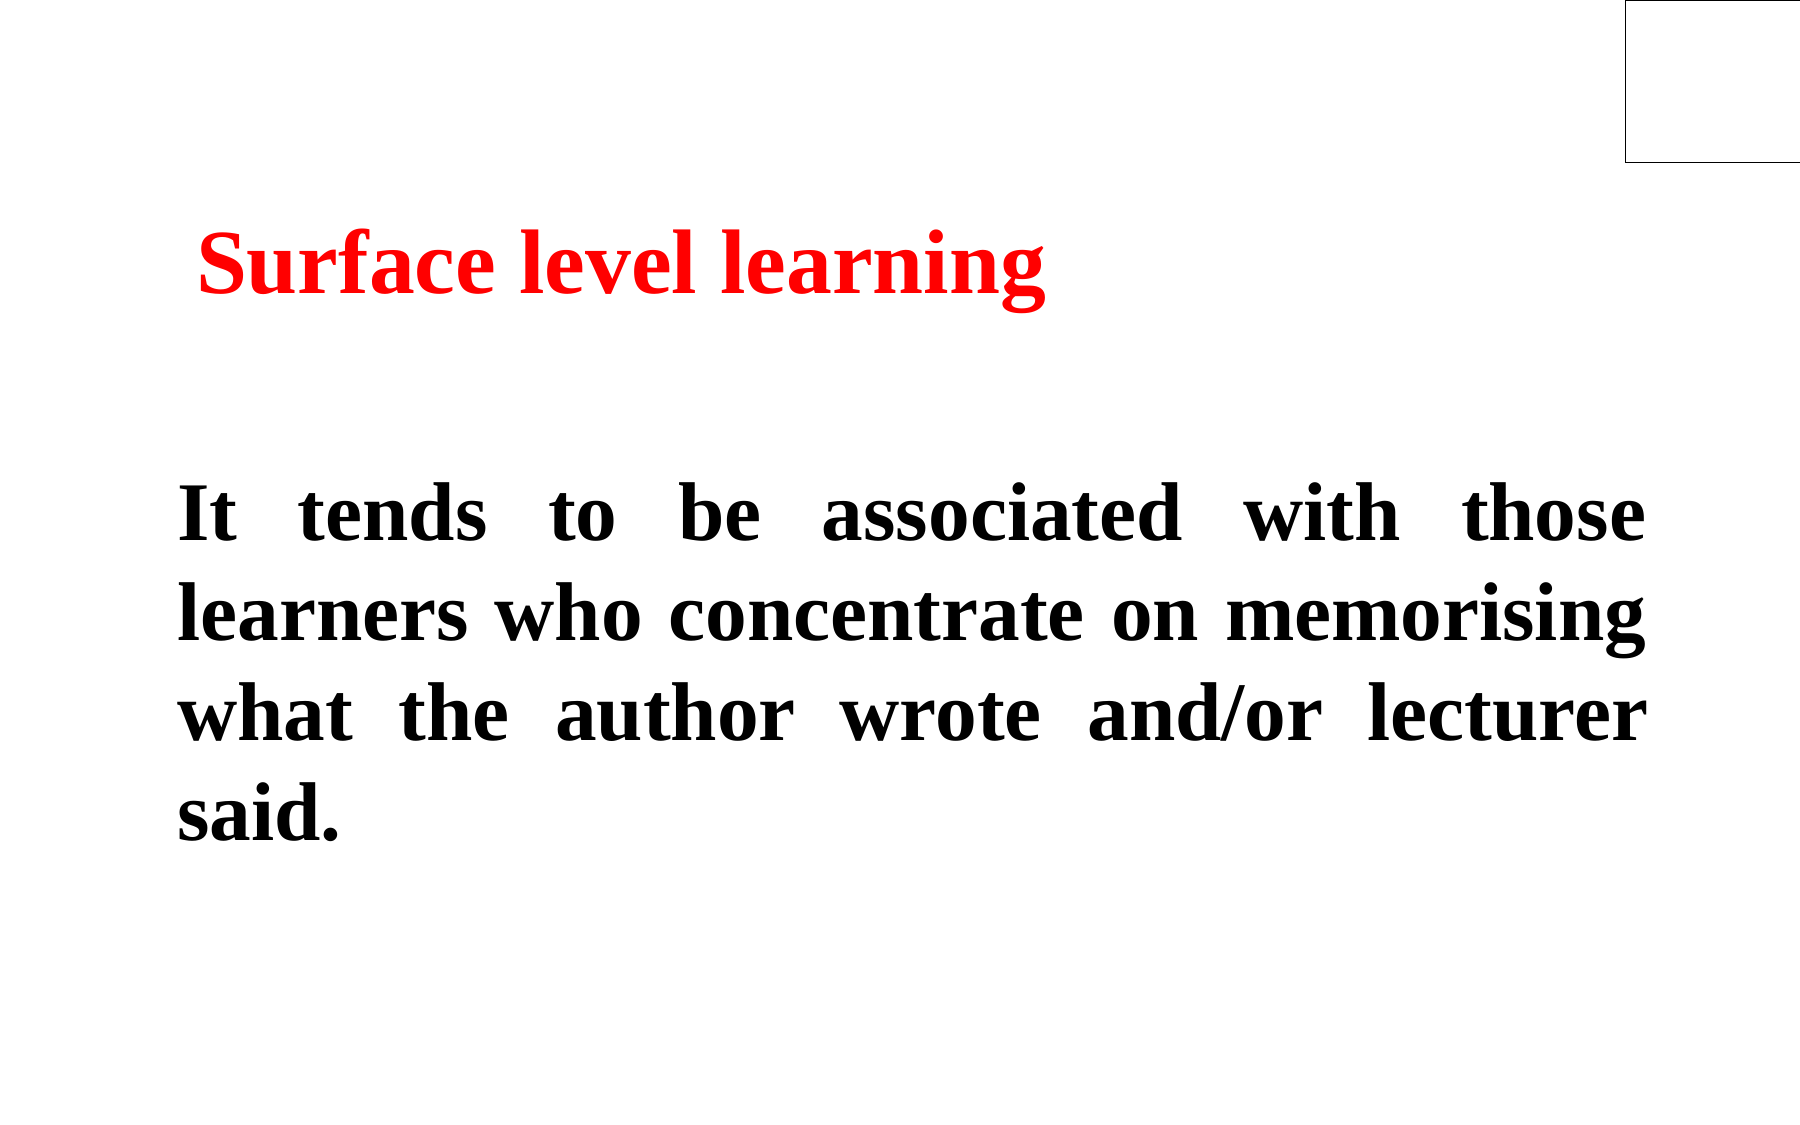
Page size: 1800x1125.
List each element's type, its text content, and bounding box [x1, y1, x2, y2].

picture [1626, 1, 1800, 162]
text_box Surface level learning It tends to be associated with those learners who concentrate on memorising what the author wrote and/or lecturer said. [162, 149, 1663, 865]
